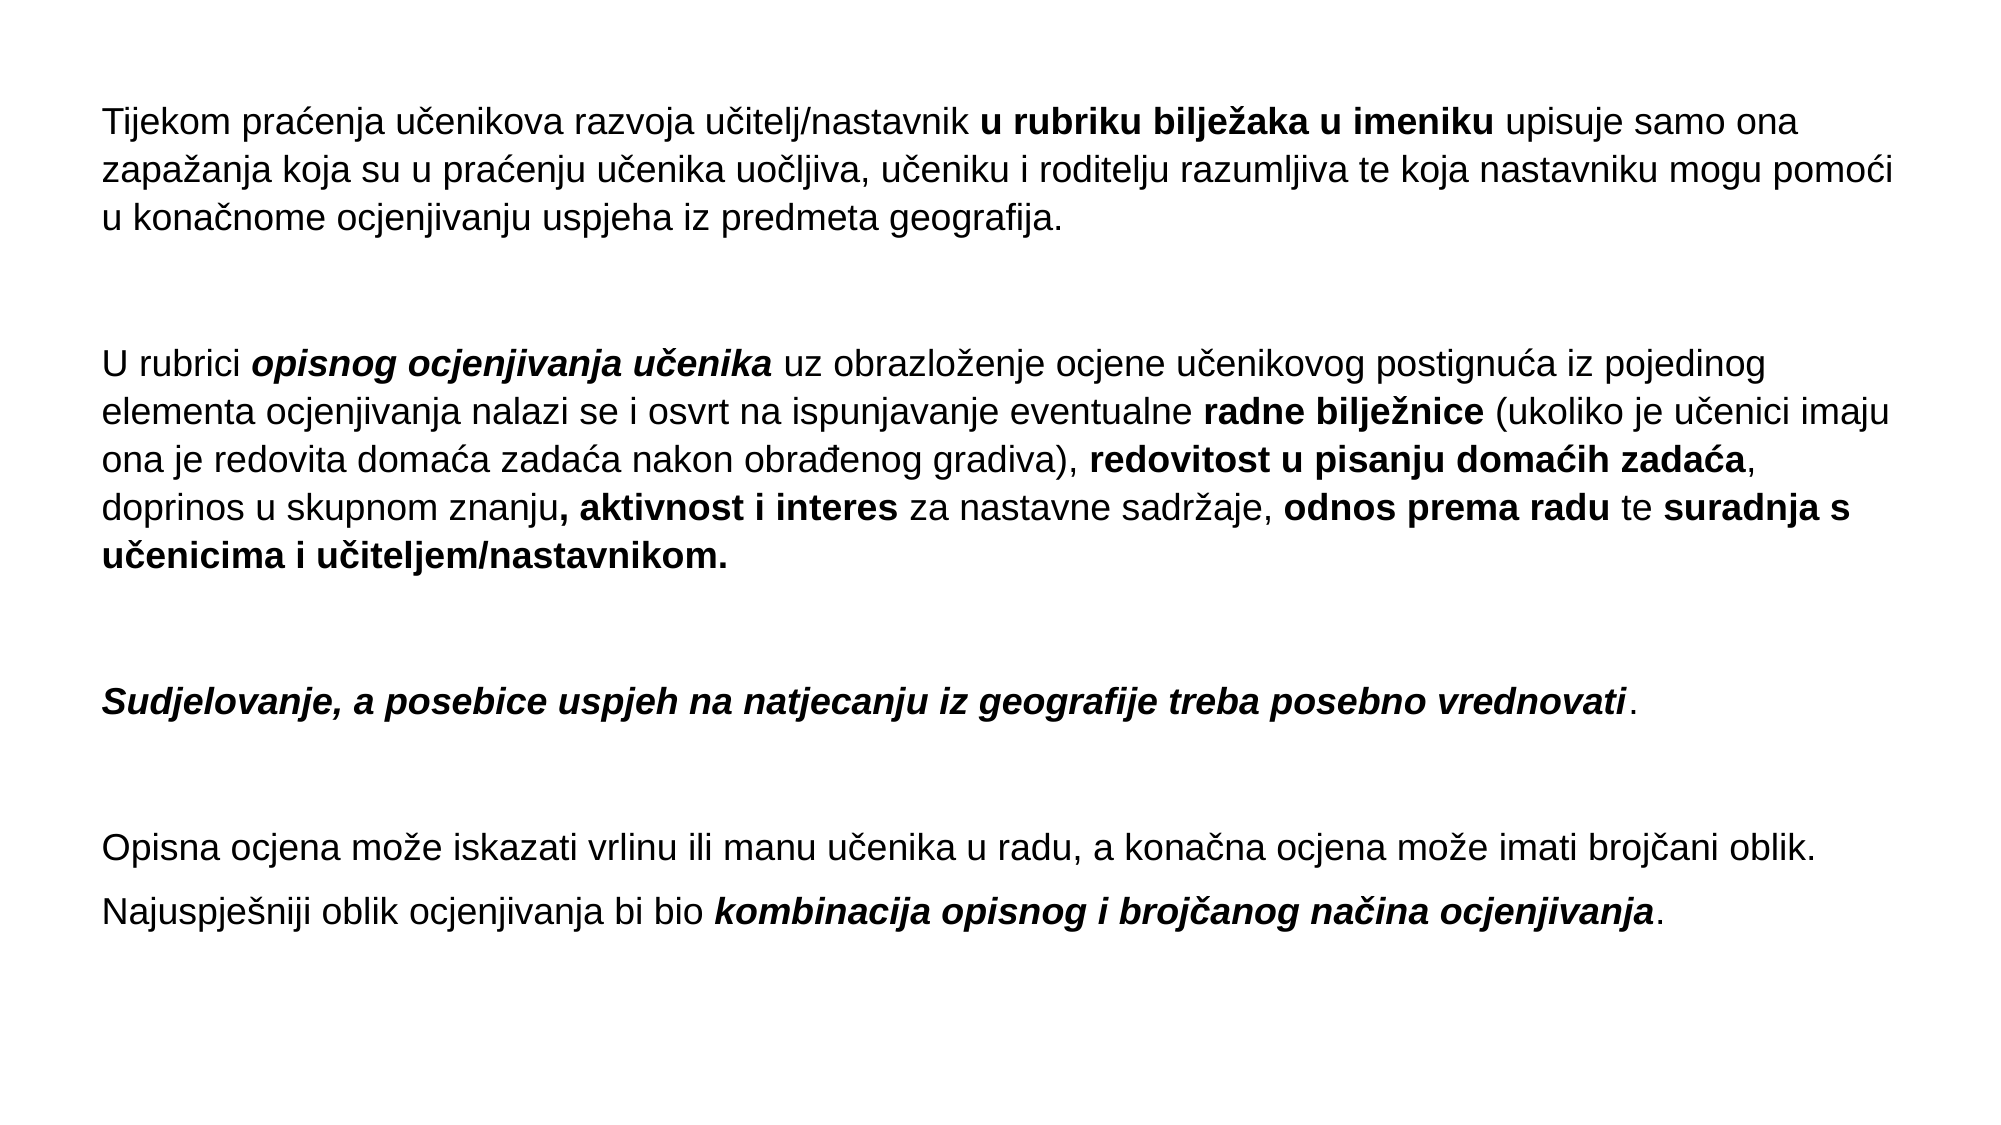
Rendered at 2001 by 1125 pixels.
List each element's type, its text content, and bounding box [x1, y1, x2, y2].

text_box Tijekom praćenja učenikova razvoja učitelj/nastavnik u rubriku bilježaka u imeniku upisuje samo ona zapažanja koja su u praćenju učenika uočljiva, učeniku i roditelju razumljiva te koja nastavniku mogu pomoći u konačnome ocjenjivanju uspjeha iz predmeta geografija. U rubrici opisnog ocjenjivanja učenika uz obrazloženje ocjene učenikovog postignuća iz pojedinog elementa ocjenjivanja nalazi se i osvrt na ispunjavanje eventualne radne bilježnice (ukoliko je učenici imaju ona je redovita domaća zadaća nakon obrađenog gradiva), redovitost u pisanju domaćih zadaća, doprinos u skupnom znanju, aktivnost i interes za nastavne sadržaje, odnos prema radu te suradnja s učenicima i učiteljem/nastavnikom. Sudjelovanje, a posebice uspjeh na natjecanju iz geografije treba posebno vrednovati. Opisna ocjena može iskazati vrlinu ili manu učenika u radu, a konačna ocjena može imati brojčani oblik. Najuspješniji oblik ocjenjivanja bi bio kombinacija opisnog i brojčanog načina ocjenjivanja. [86, 86, 1913, 940]
